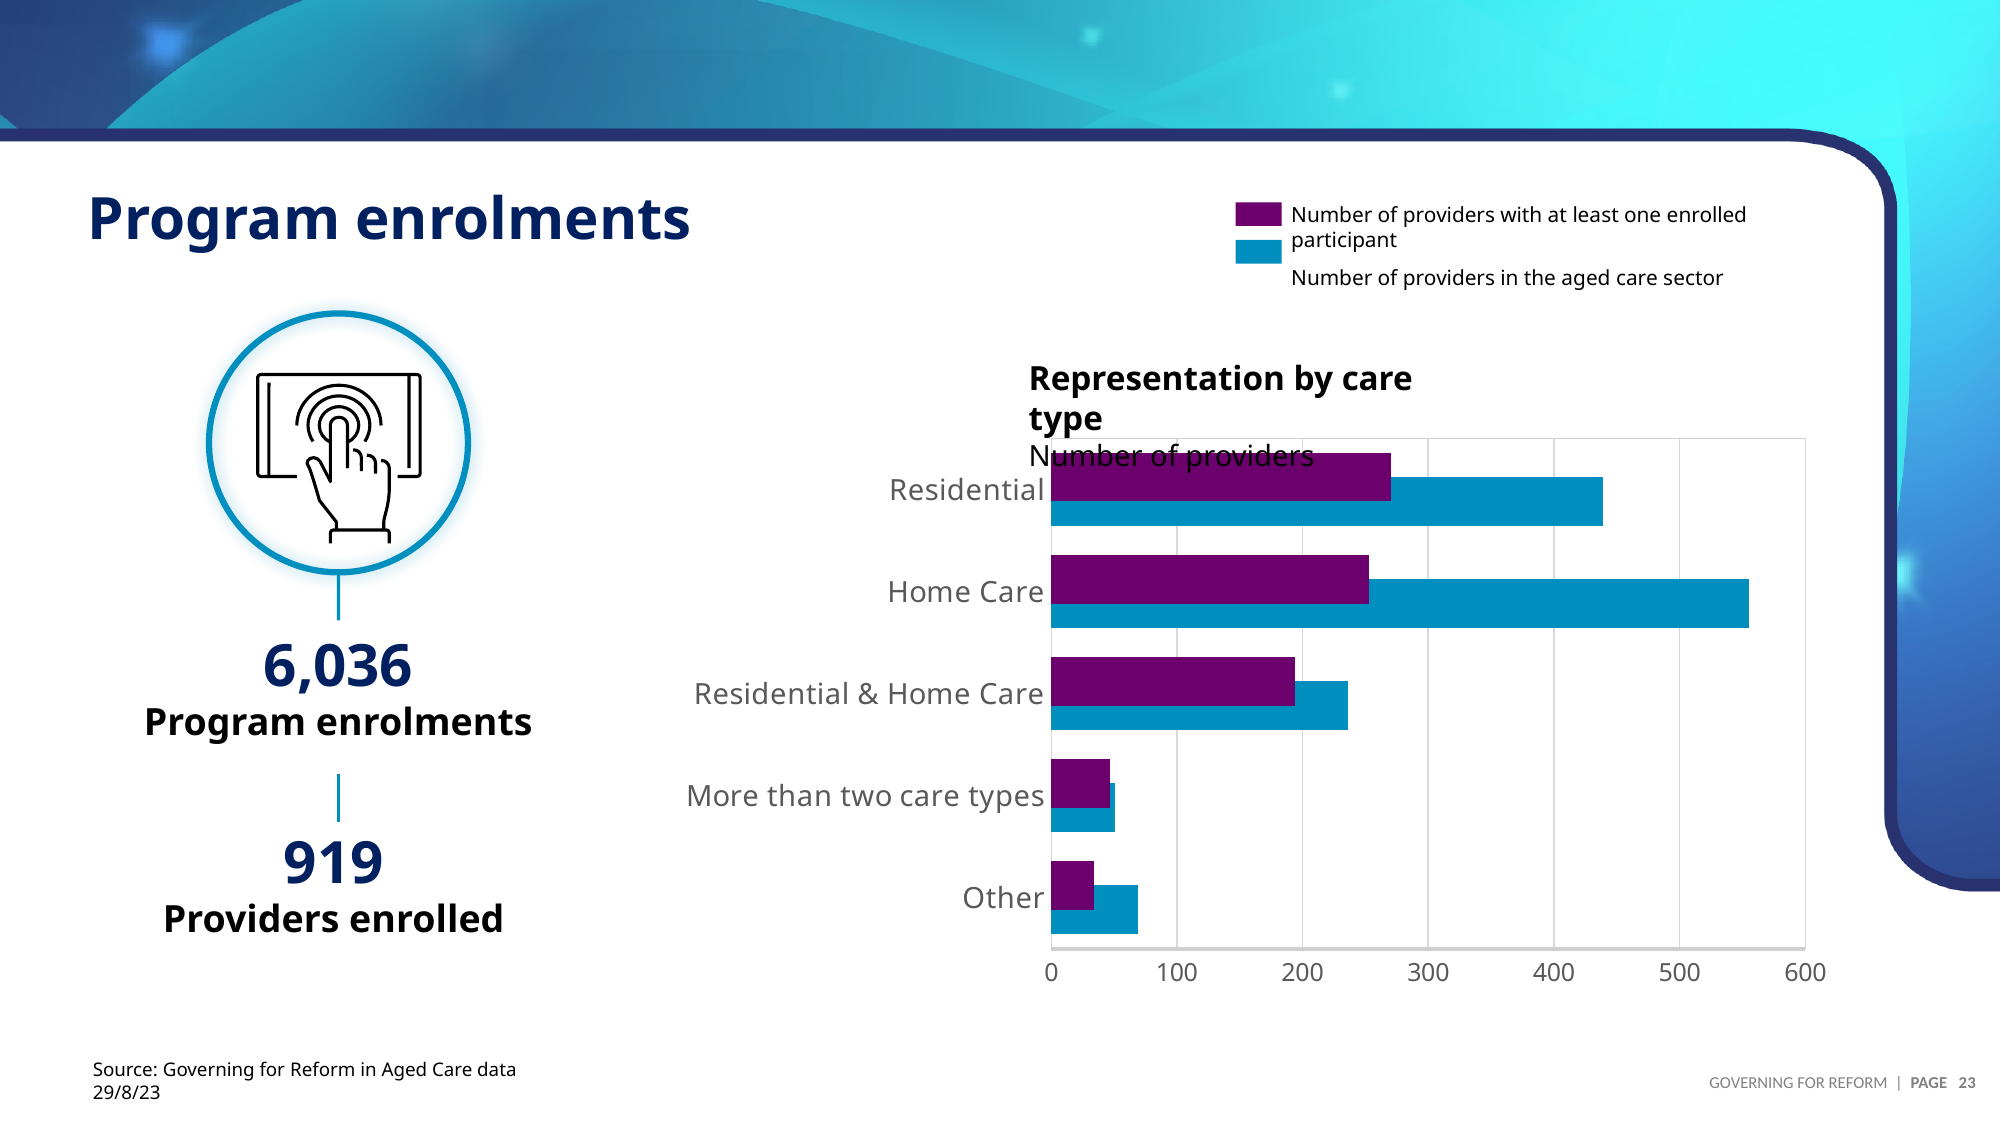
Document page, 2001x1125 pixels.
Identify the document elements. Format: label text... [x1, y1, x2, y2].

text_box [1235, 194, 1856, 273]
text_box Source: Governing for Reform in Aged Care data 29/8/23 [78, 1050, 584, 1111]
picture [0, 0, 2000, 1125]
chart [662, 426, 1851, 1001]
text_box 6,036 Program enrolments [129, 620, 548, 751]
title Program enrolments [73, 181, 1769, 273]
text_box 919 Providers enrolled [147, 817, 520, 948]
text_box [207, 312, 469, 574]
text_box Representation by care type Number of providers [1014, 350, 1474, 426]
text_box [257, 374, 421, 544]
